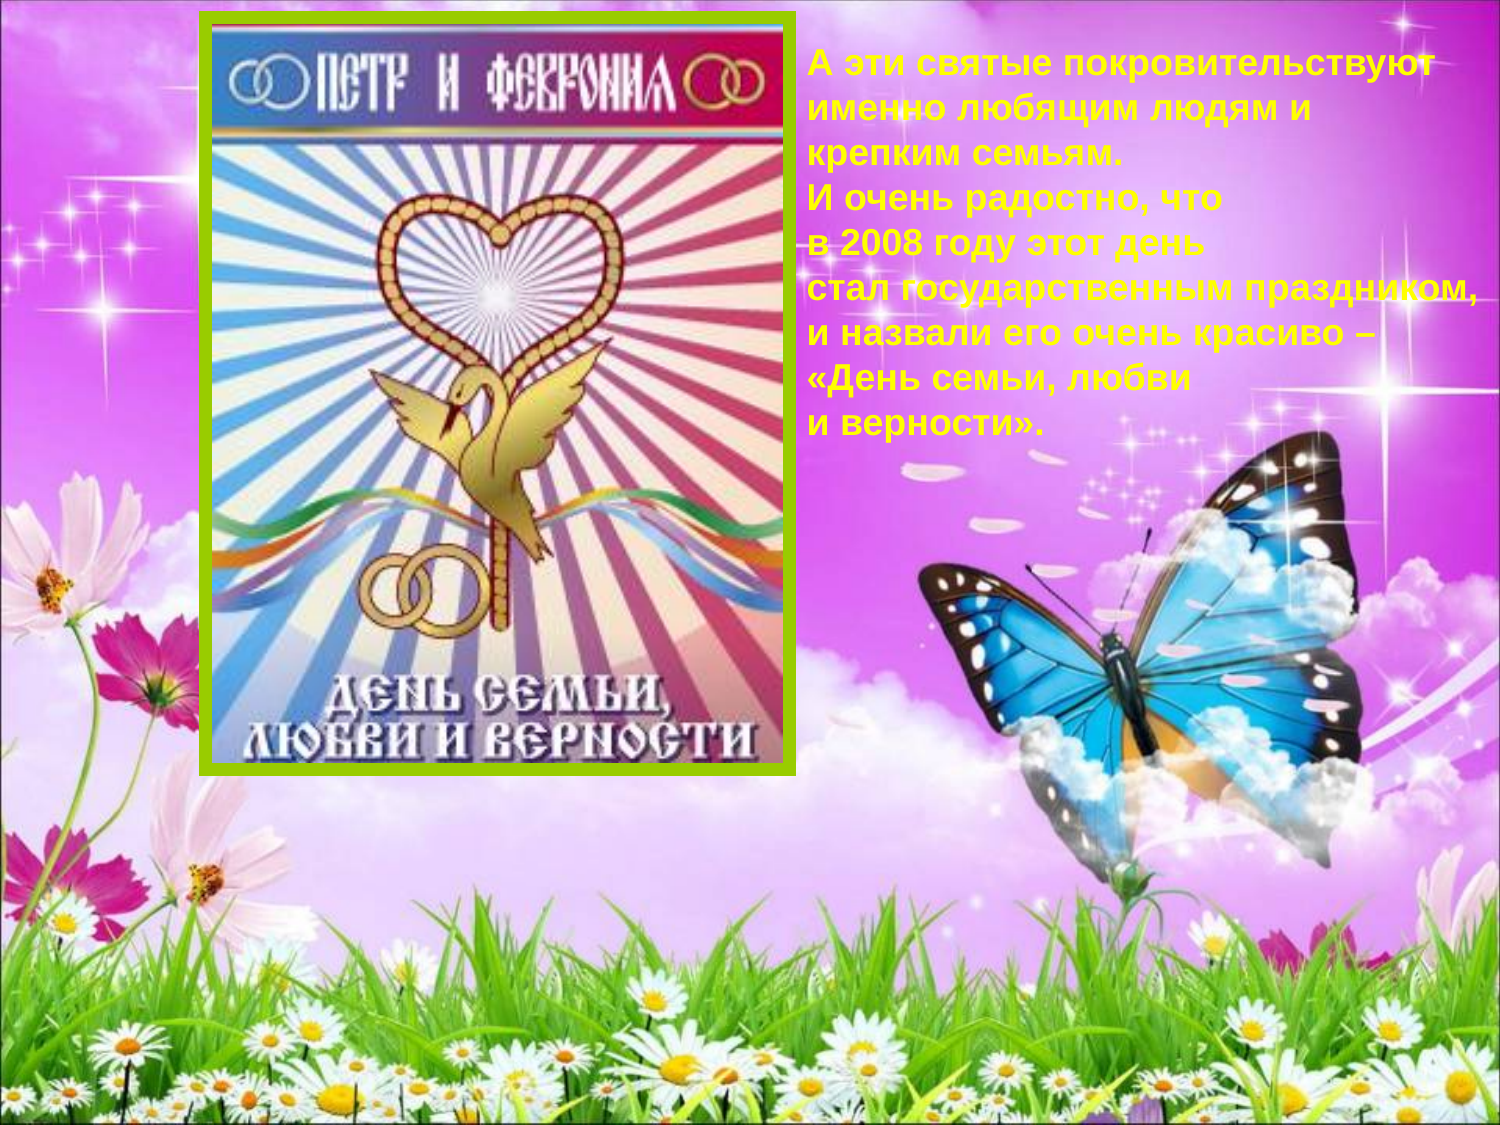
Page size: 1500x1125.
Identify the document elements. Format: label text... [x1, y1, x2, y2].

text_box А эти святые покровительствуют именно любящим людям и крепким семьям. И очень радостно, что в 2008 году этот день стал государственным праздником, и назвали его очень красиво – «День семьи, любви и верности». [796, 30, 1500, 541]
picture [0, 0, 1500, 1125]
picture [211, 23, 784, 764]
